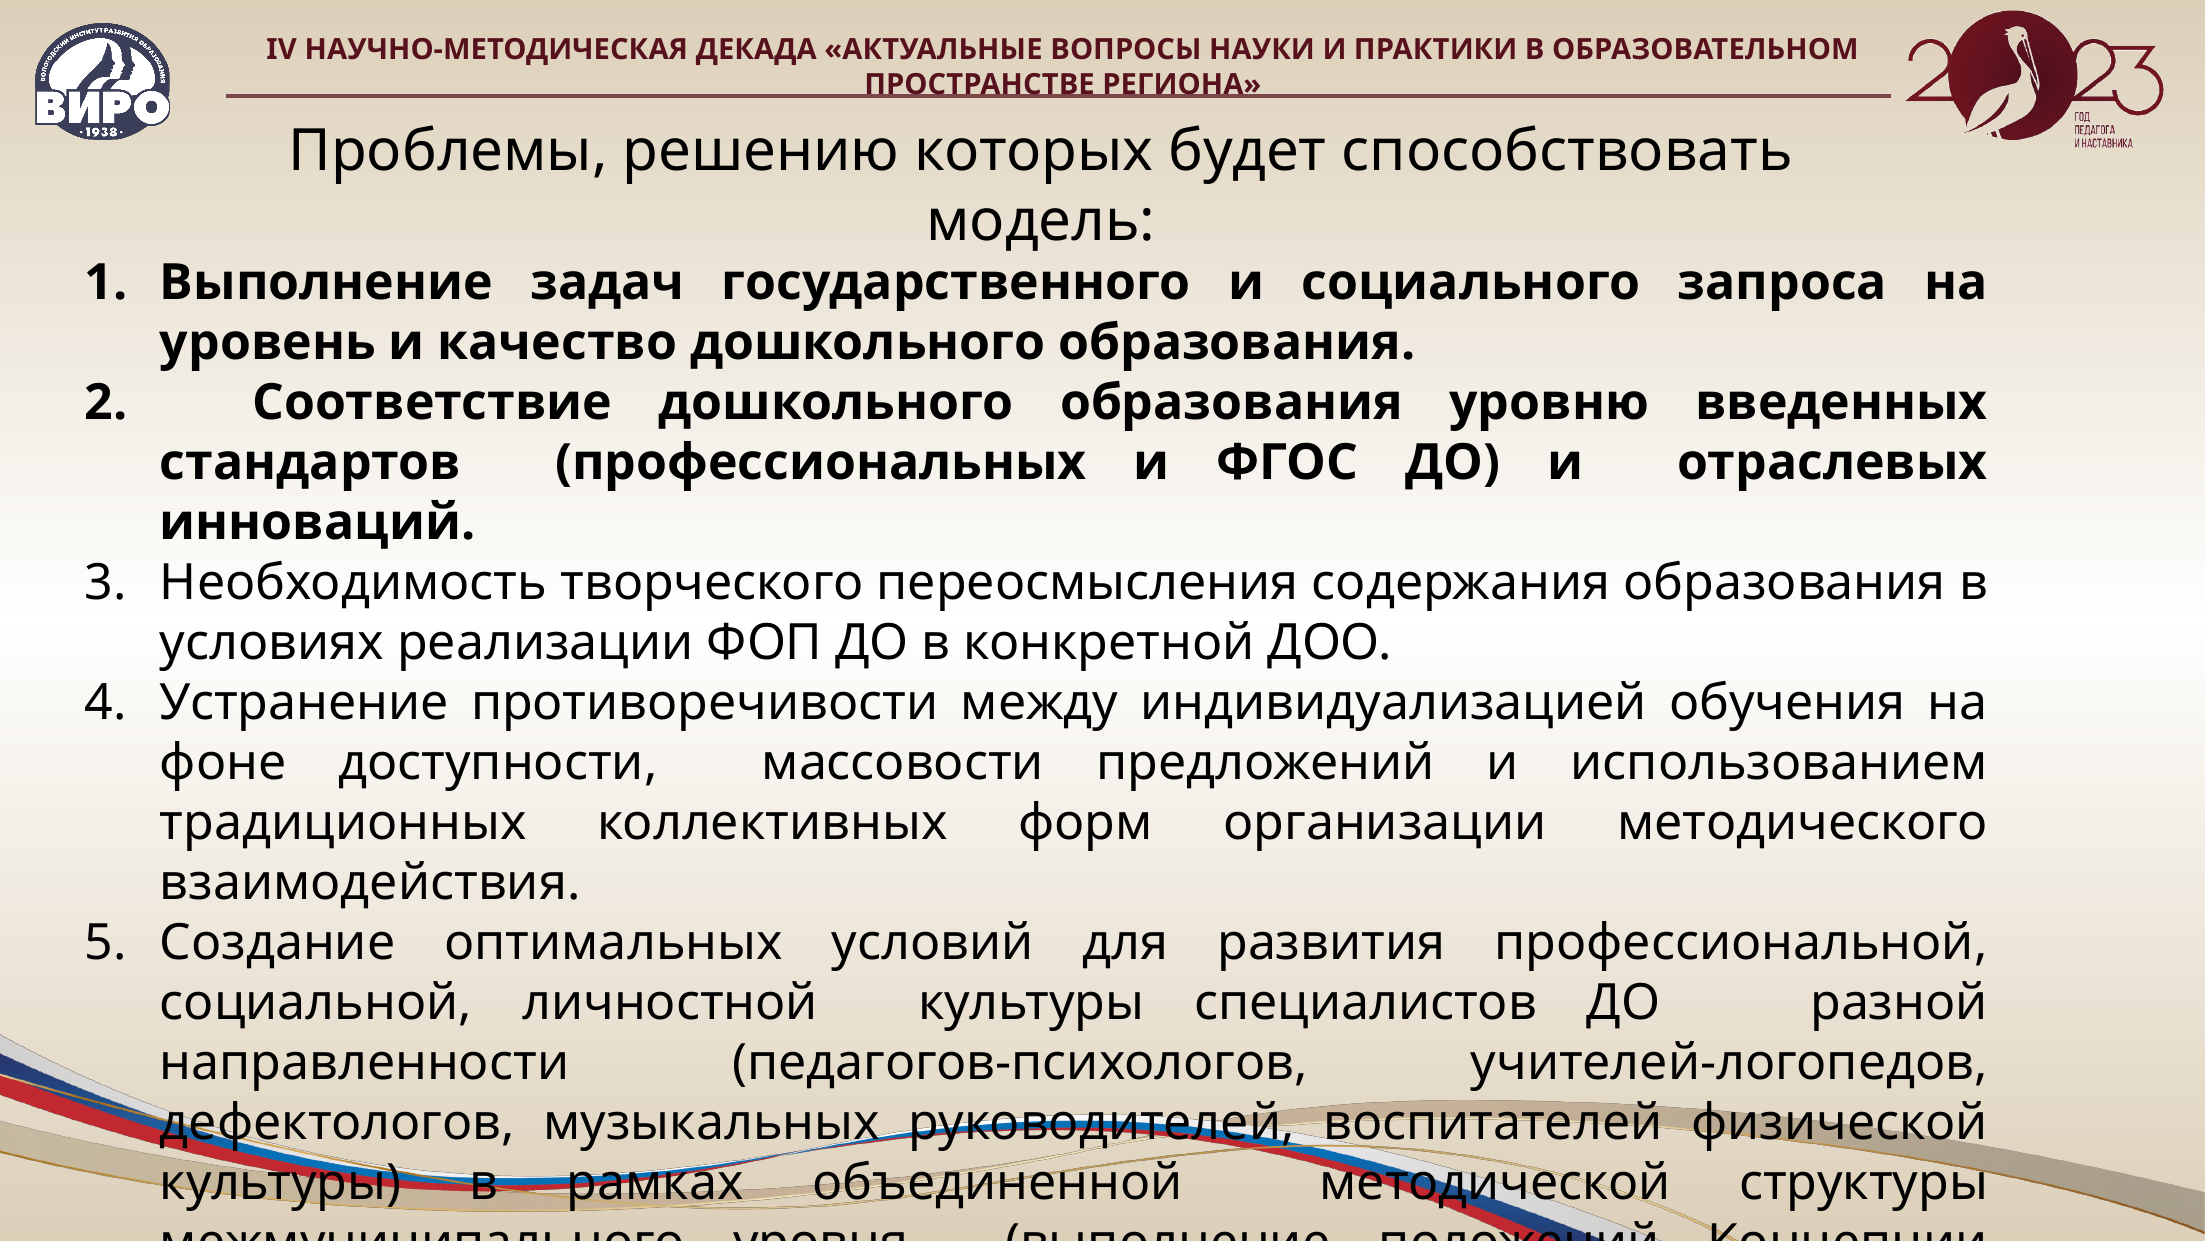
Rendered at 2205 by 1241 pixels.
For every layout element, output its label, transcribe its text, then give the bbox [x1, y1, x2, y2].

picture [0, 1034, 2205, 1241]
picture [1890, 3, 2173, 156]
text_box Проблемы, решению которых будет способствовать модель: [203, 104, 1879, 260]
text_box IV НАУЧНО-МЕТОДИЧЕСКАЯ ДЕКАДА «АКТУАЛЬНЫЕ ВОПРОСЫ НАУКИ И ПРАКТИКИ В ОБРАЗОВАТЕЛЬНОМ ПРОСТРАНСТВЕ РЕГИОНА» [248, 23, 1878, 95]
picture [35, 23, 170, 140]
text_box Выполнение задач государственного и социального запроса на уровень и качество дошкольного образования. Соответствие дошкольного образования уровню введенных стандартов (профессиональных и ФГОС ДО) и отраслевых инноваций. Необходимость творческого переосмысления содержания образования в условиях реализации ФОП ДО в конкретной ДОО. Устранение противоречивости между индивидуализацией обучения на фоне доступности, массовости предложений и использованием традиционных коллективных форм организации методического взаимодействия. Создание оптимальных условий для развития профессиональной, социальной, личностной культуры специалистов ДО разной направленности (педагогов-психологов, учителей-логопедов, дефектологов, музыкальных руководителей, воспитателей физической культуры) в рамках объединенной методической структуры межмуниципального уровня (выполнение положений Концепции организации системы непрерывного образования взрослых в Российской Федерации на период до 2025 года). [70, 242, 2004, 1034]
text_box IV НАУЧНО-МЕТОДИЧЕСКАЯ ДЕКАДА «АКТУАЛЬНЫЕ ВОПРОСЫ НАУКИ И ПРАКТИКИ В ОБРАЗОВАТЕЛЬНОМ ПРОСТРАНСТВЕ РЕГИОНА» [248, 97, 1878, 104]
